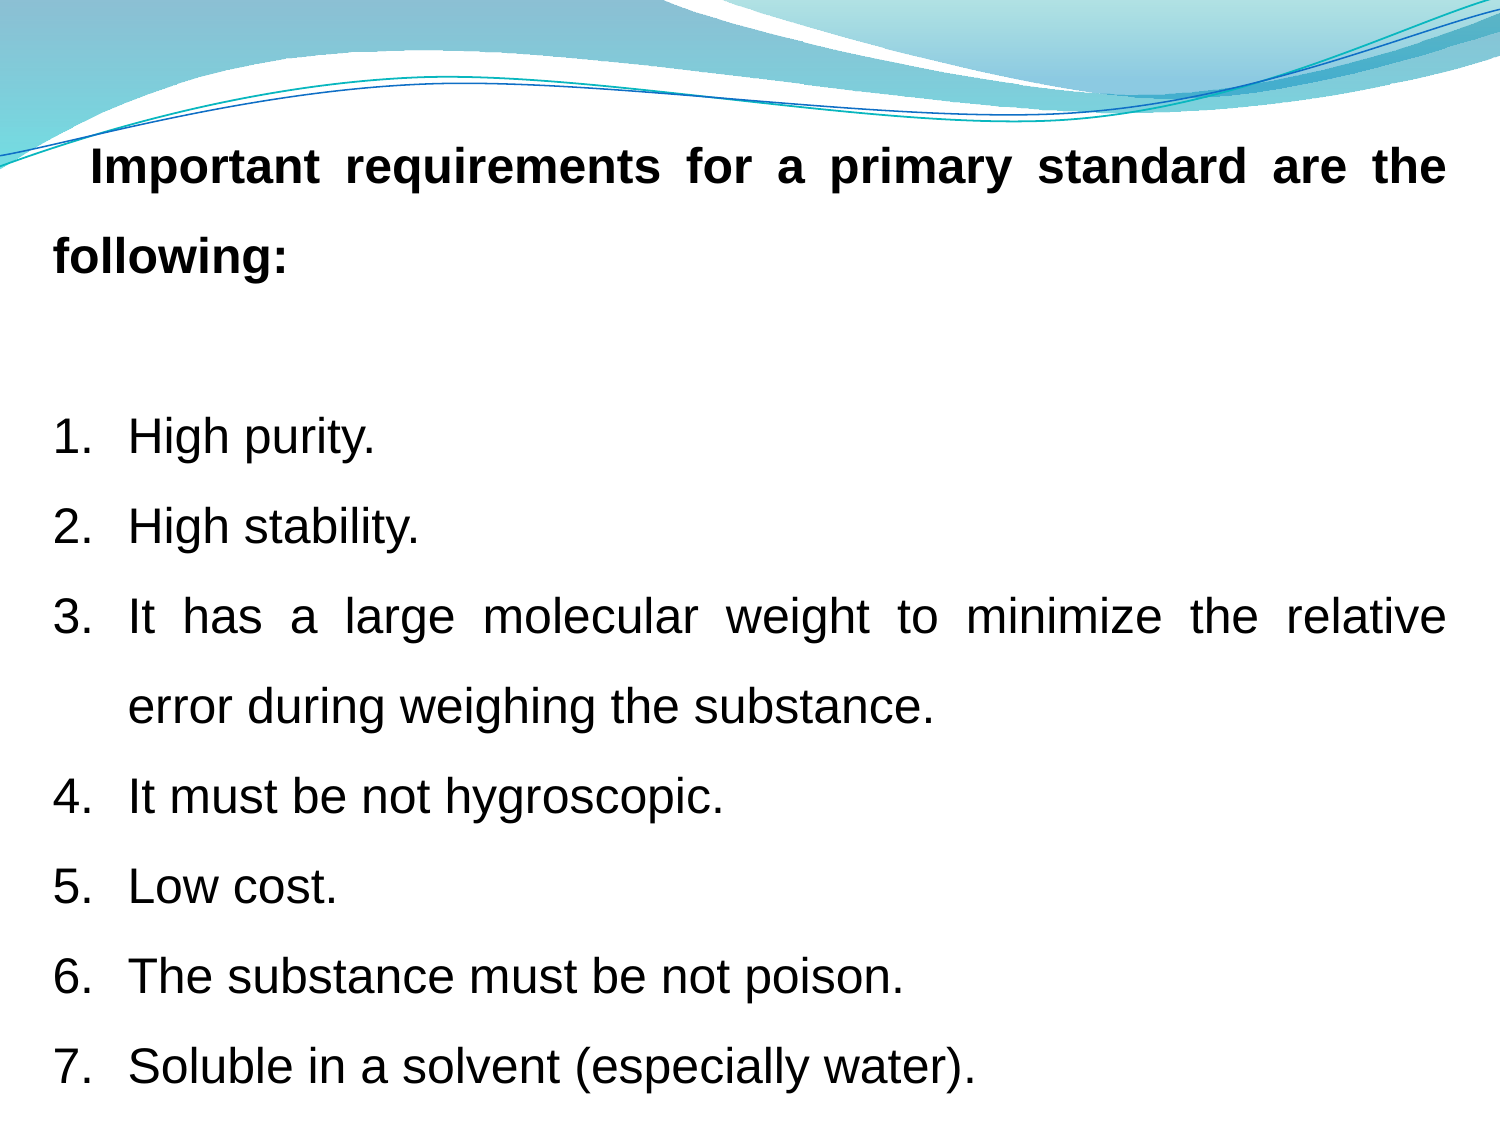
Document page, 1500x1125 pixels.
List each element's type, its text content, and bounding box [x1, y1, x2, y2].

text_box Important requirements for a primary standard are the following: High purity. High stability. It has a large molecular weight to minimize the relative error during weighing the substance. It must be not hygroscopic. Low cost. The substance must be not poison. Soluble in a solvent (especially water). [37, 95, 1463, 1101]
